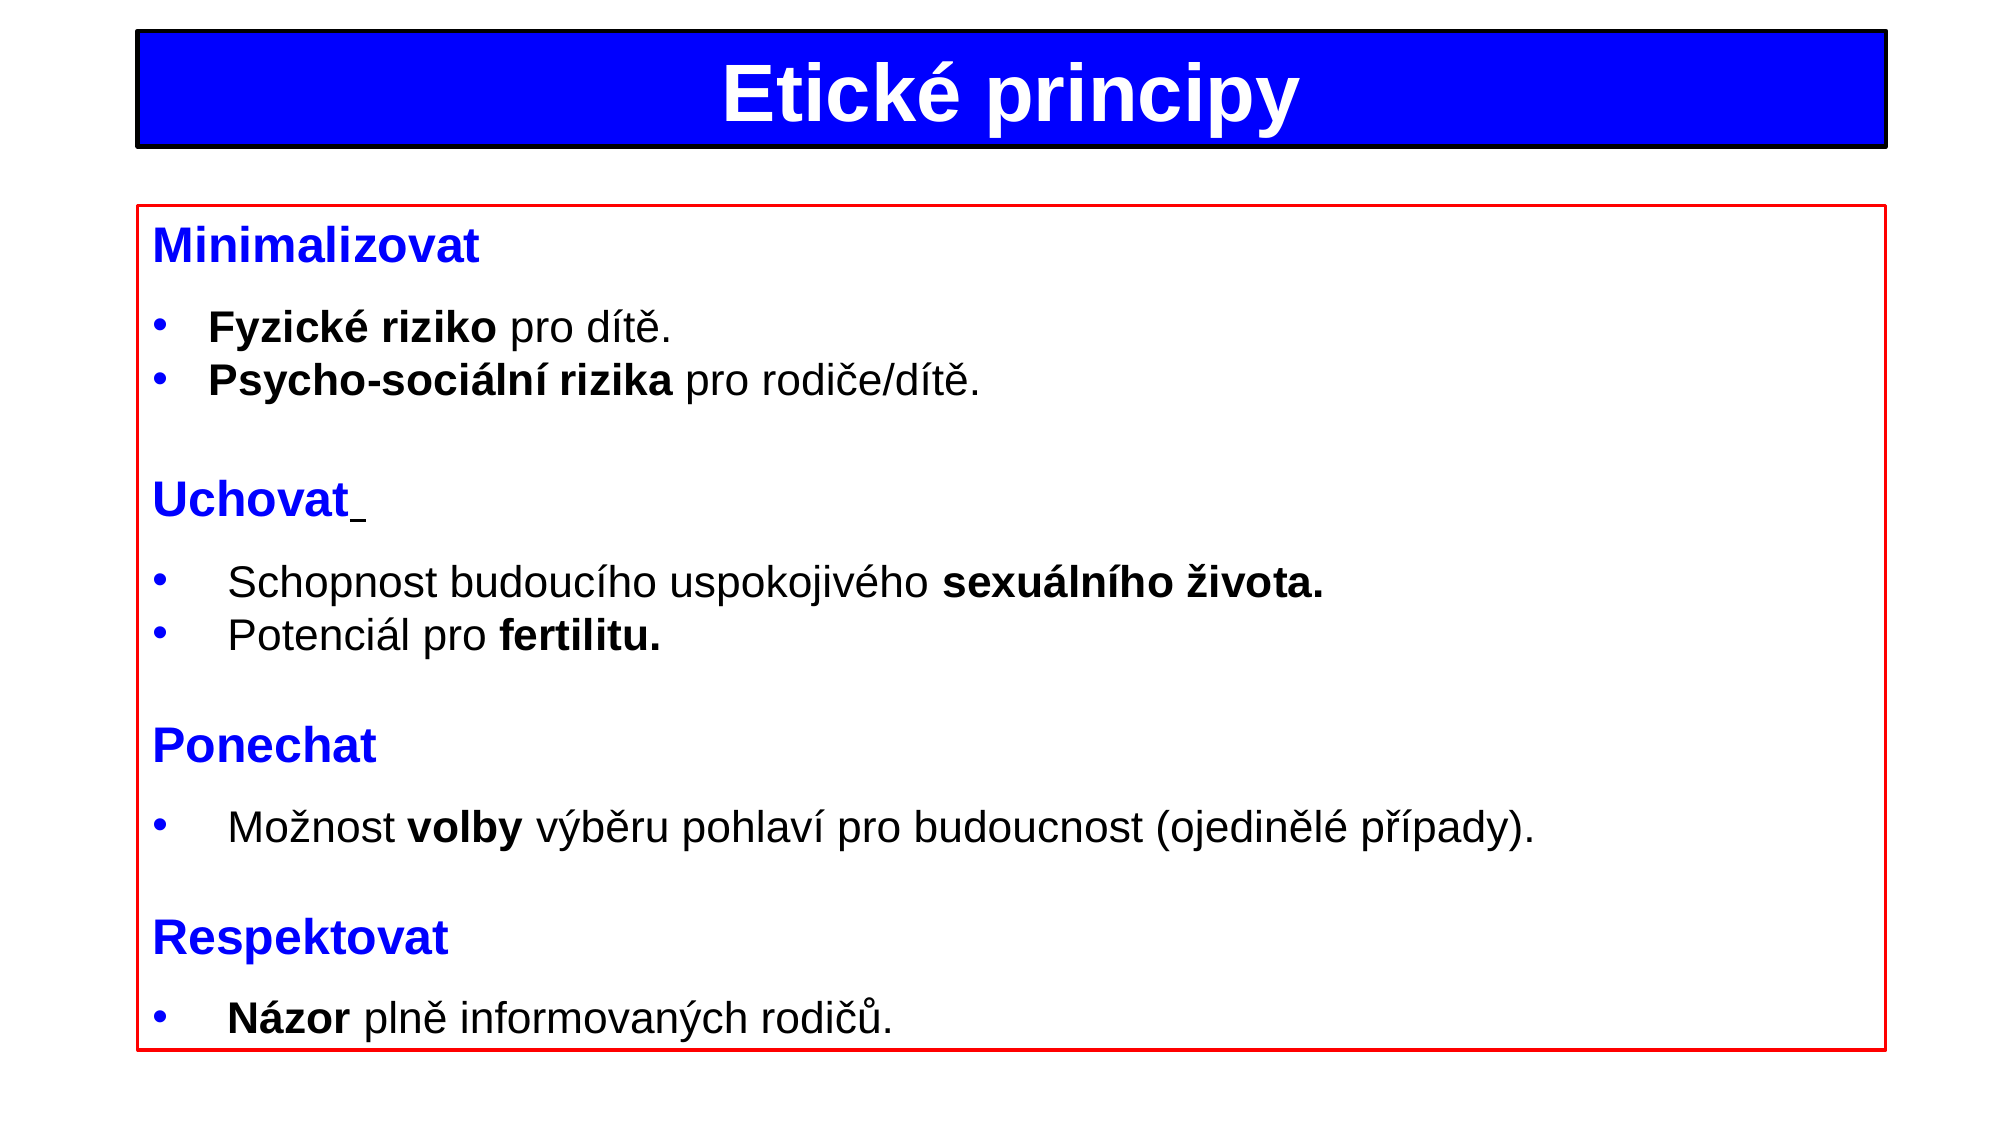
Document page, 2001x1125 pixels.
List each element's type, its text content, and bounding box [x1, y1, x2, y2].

text_box Minimalizovat Fyzické riziko pro dítě. Psycho-sociální rizika pro rodiče/dítě. Uchovat Schopnost budoucího uspokojivého sexuálního života. Potenciál pro fertilitu. Ponechat Možnost volby výběru pohlaví pro budoucnost (ojedinělé případy). Respektovat Názor plně informovaných rodičů. [137, 205, 1886, 1050]
title Etické principy [137, 30, 1886, 147]
